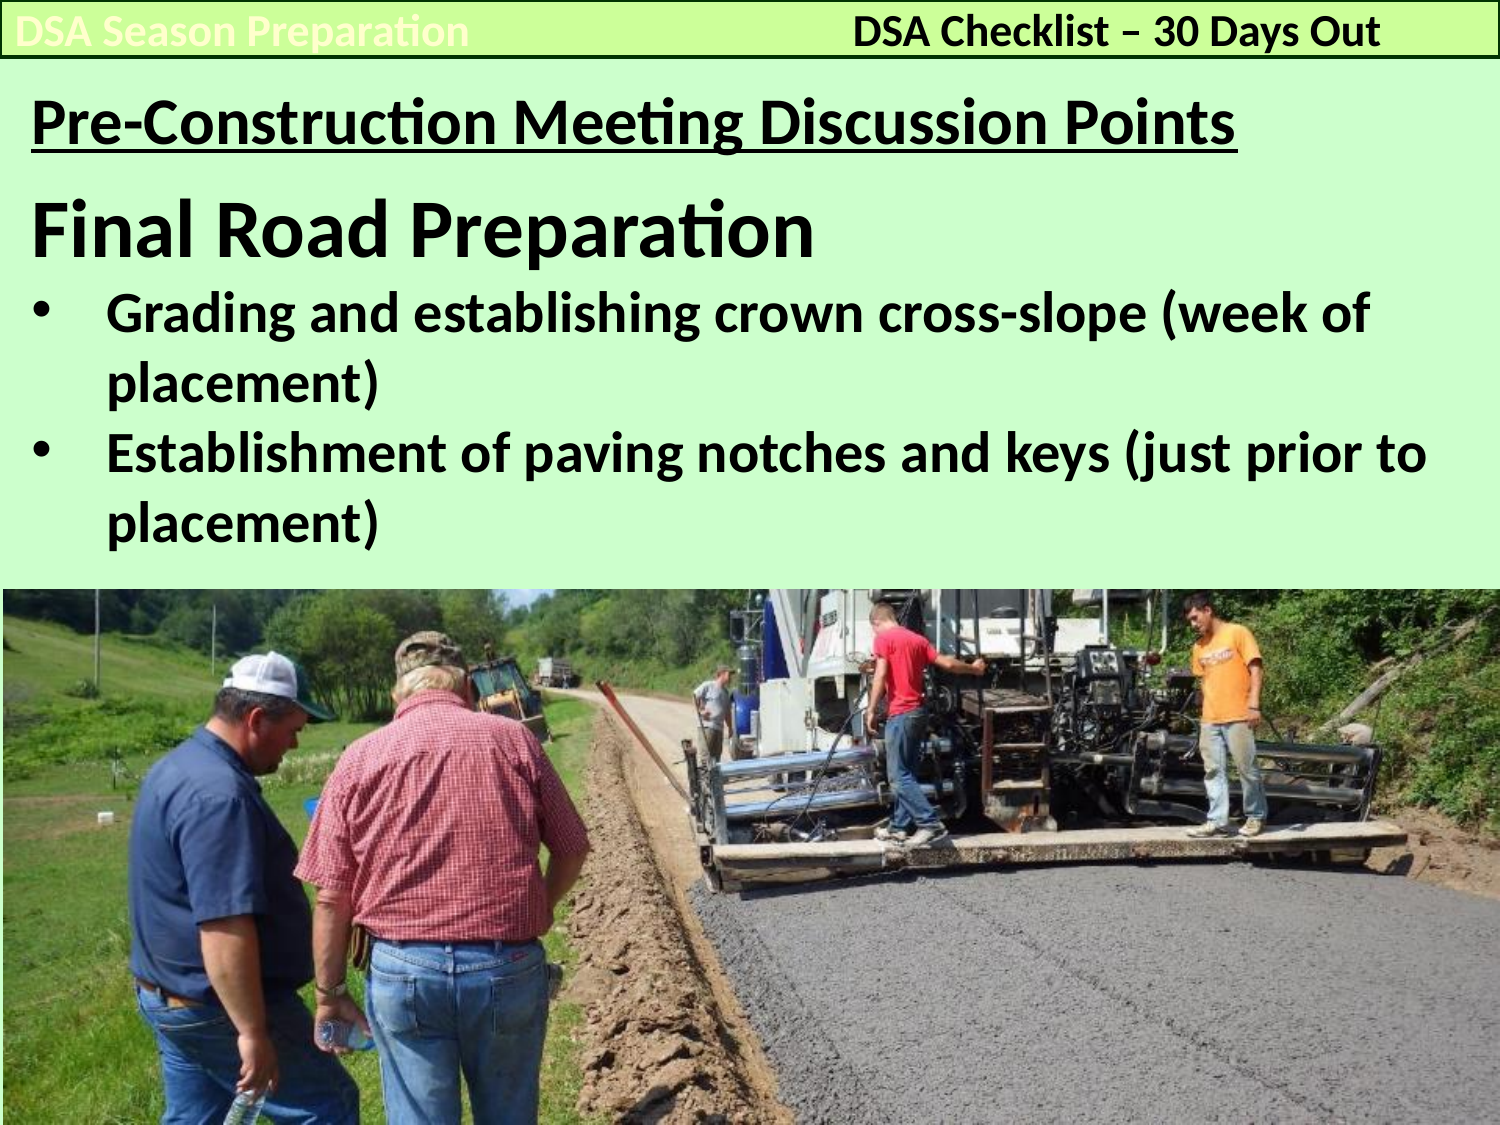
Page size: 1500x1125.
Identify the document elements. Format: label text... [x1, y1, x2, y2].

text_box DSA Checklist – 30 Days Out [731, 0, 1500, 63]
picture [0, 589, 1500, 1125]
text_box DSA Season Preparation [0, 0, 731, 63]
text_box Final Road Preparation Grading and establishing crown cross-slope (week of placement) Establishment of paving notches and keys (just prior to placement) [16, 166, 1446, 562]
text_box Pre-Construction Meeting Discussion Points [16, 70, 1446, 166]
